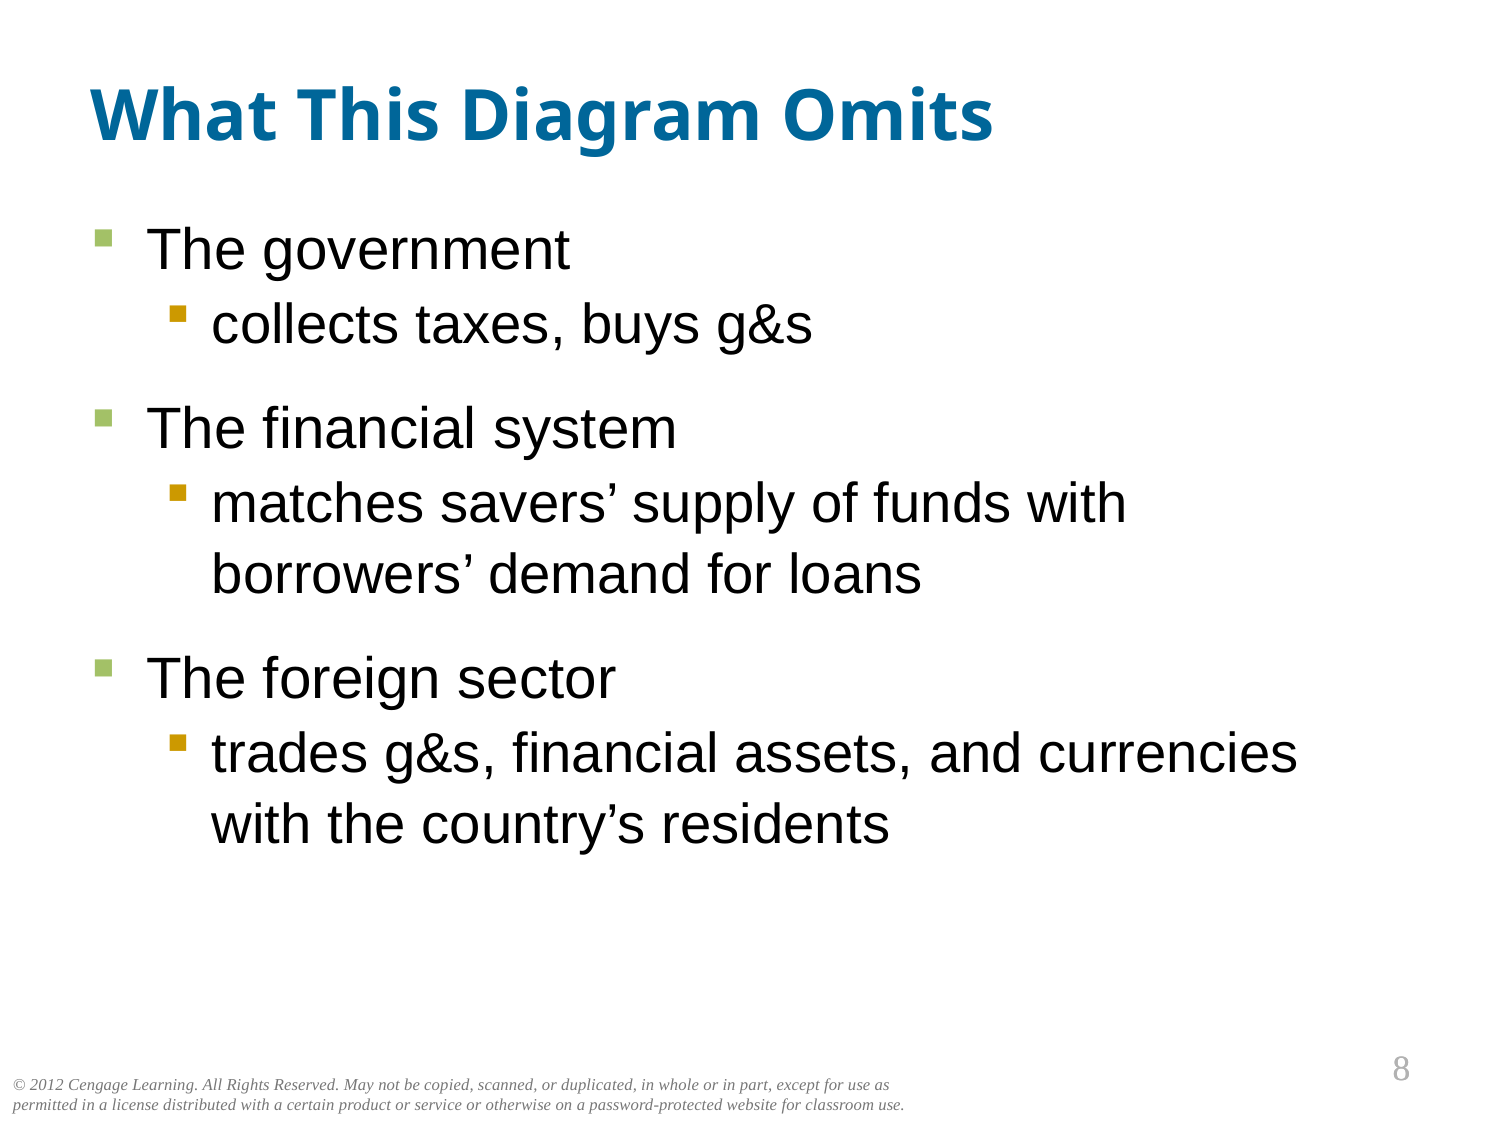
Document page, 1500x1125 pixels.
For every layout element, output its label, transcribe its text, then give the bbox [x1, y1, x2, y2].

list The government collects taxes, buys g&s The financial system matches savers’ supply of funds with borrowers’ demand for loans The foreign sector trades g&s, financial assets, and currencies with the country’s residents [75, 200, 1425, 1017]
title What This Diagram Omits [75, 37, 1425, 188]
